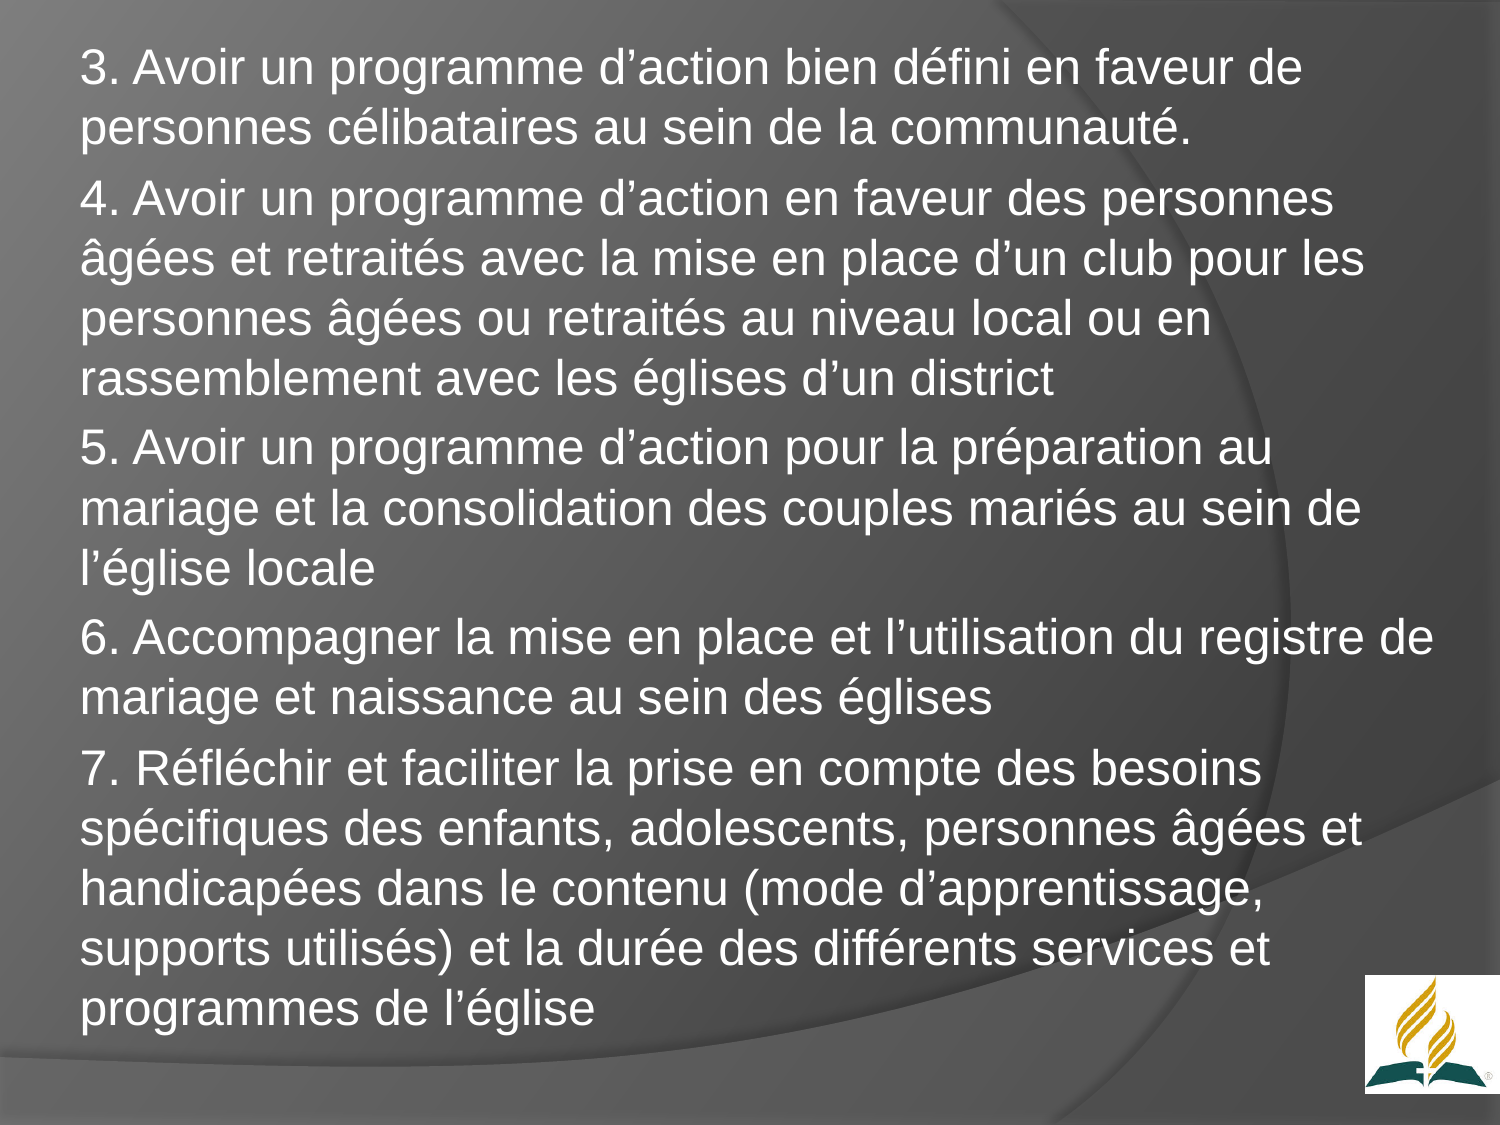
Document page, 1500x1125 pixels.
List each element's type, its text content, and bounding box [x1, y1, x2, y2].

subtitle 3. Avoir un programme d’action bien défini en faveur de personnes célibataires au sein de la communauté. 4. Avoir un programme d’action en faveur des personnes âgées et retraités avec la mise en place d’un club pour les personnes âgées ou retraités au niveau local ou en rassemblement avec les églises d’un district 5. Avoir un programme d’action pour la préparation au mariage et la consolidation des couples mariés au sein de l’église locale 6. Accompagner la mise en place et l’utilisation du registre de mariage et naissance au sein des églises 7. Réfléchir et faciliter la prise en compte des besoins spécifiques des enfants, adolescents, personnes âgées et handicapées dans le contenu (mode d’apprentissage, supports utilisés) et la durée des différents services et programmes de l’église [64, 54, 1447, 1035]
picture [1365, 975, 1500, 1095]
